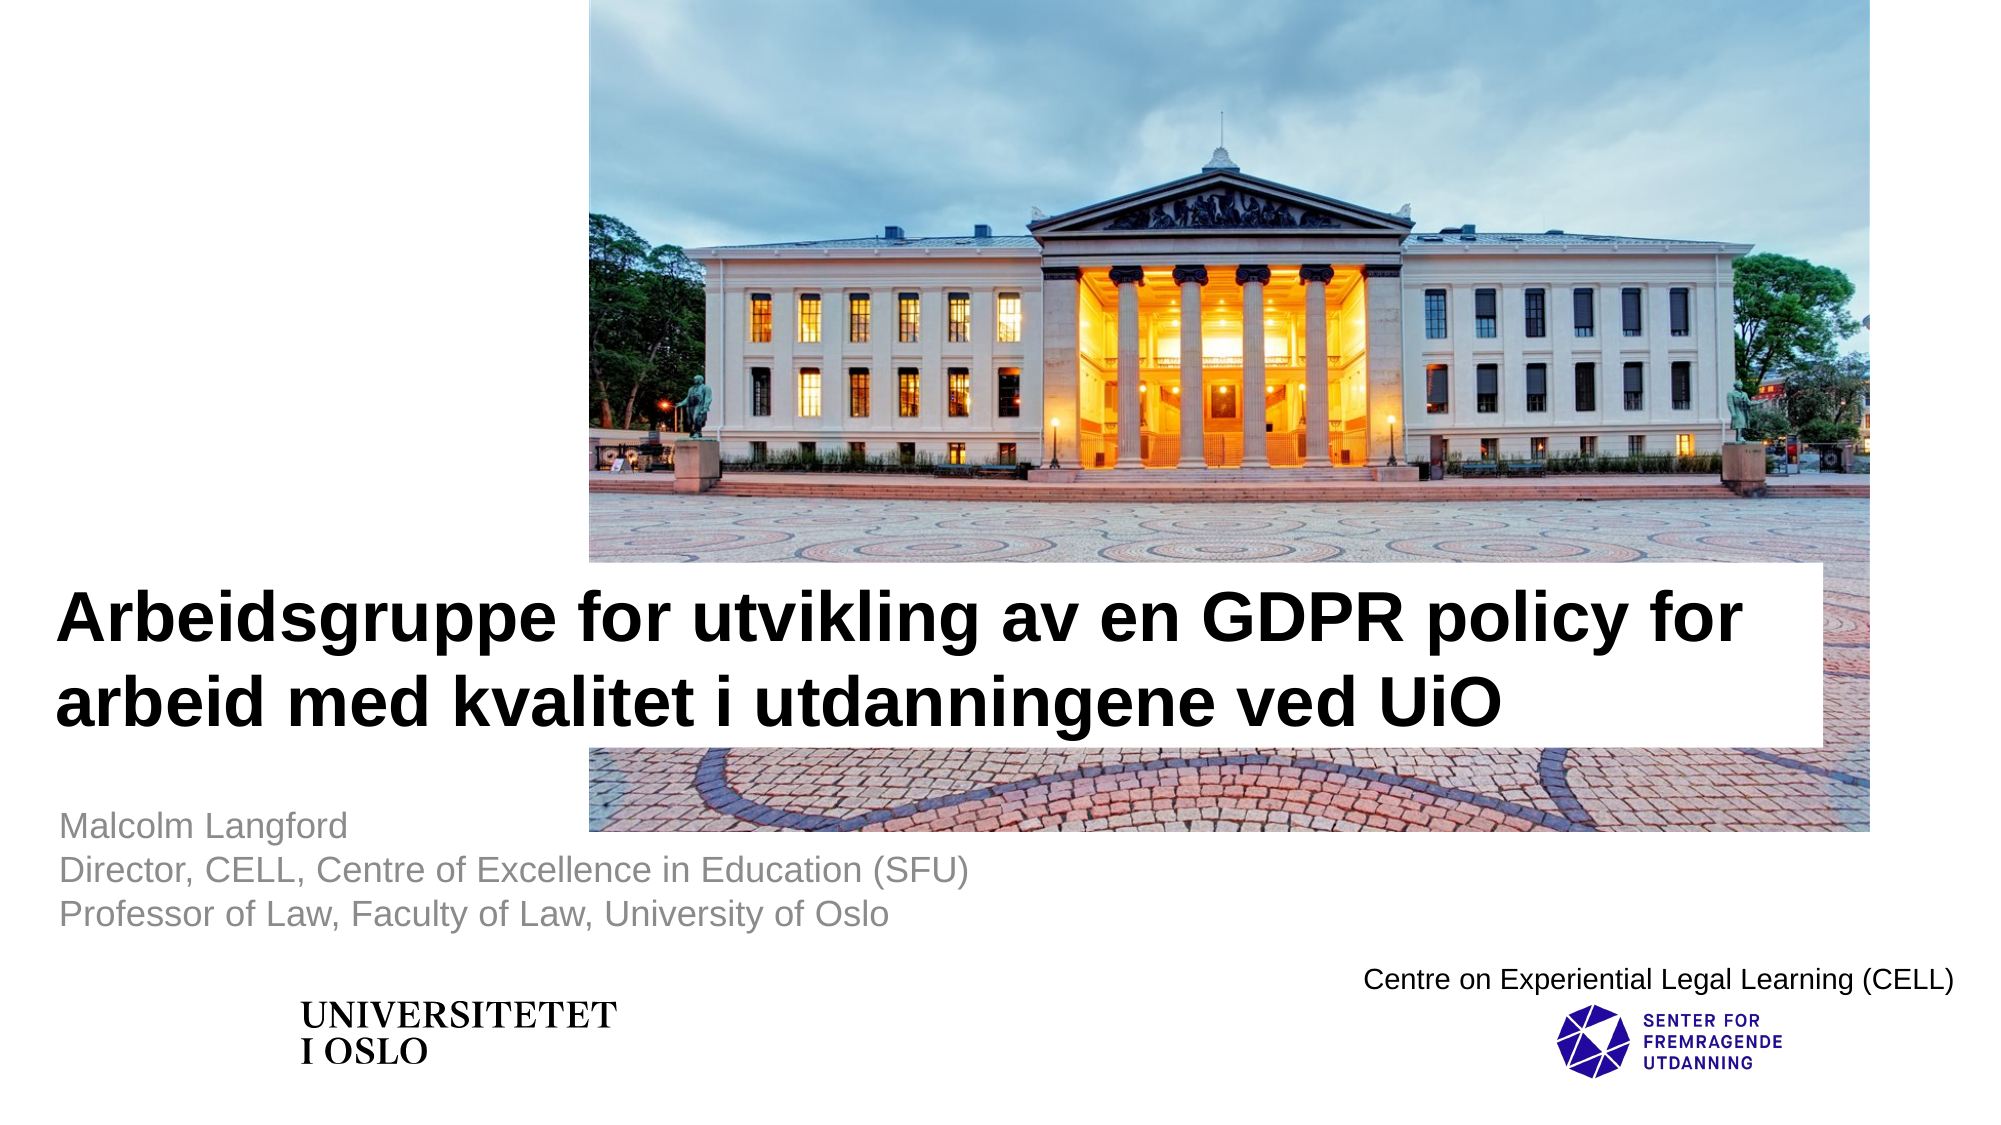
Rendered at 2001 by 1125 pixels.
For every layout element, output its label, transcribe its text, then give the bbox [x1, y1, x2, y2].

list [589, 0, 1870, 832]
text_box Arbeidsgruppe for utvikling av en GDPR policy for arbeid med kvalitet i utdanningene ved UiO [40, 562, 589, 748]
slide_number Malcolm Langford Director, CELL, Centre of Excellence in Education (SFU) Professor of Law, Faculty of Law, University of Oslo [58, 801, 981, 935]
picture [1550, 998, 1788, 1085]
picture [300, 1001, 617, 1064]
title Centre on Experiential Legal Learning (CELL) [1363, 960, 1974, 1037]
